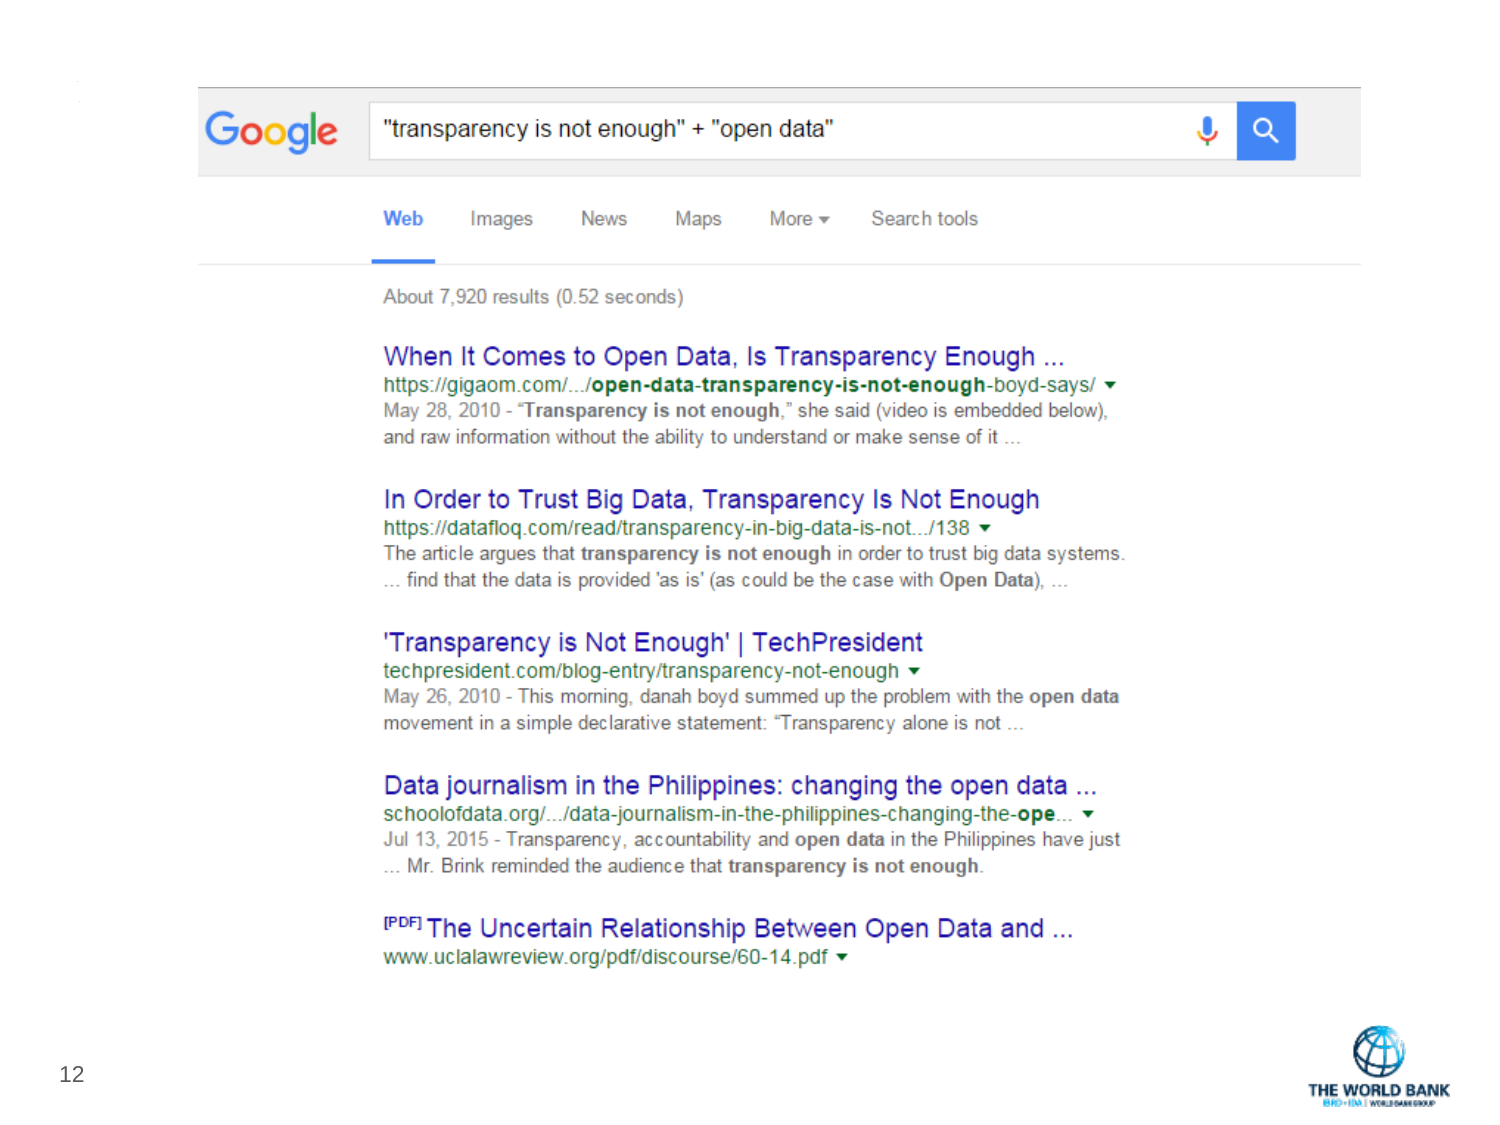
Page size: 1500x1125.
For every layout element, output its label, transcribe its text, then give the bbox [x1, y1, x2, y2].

slide_number 11 [59, 1043, 112, 1104]
picture [1308, 1025, 1450, 1107]
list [198, 87, 1361, 970]
